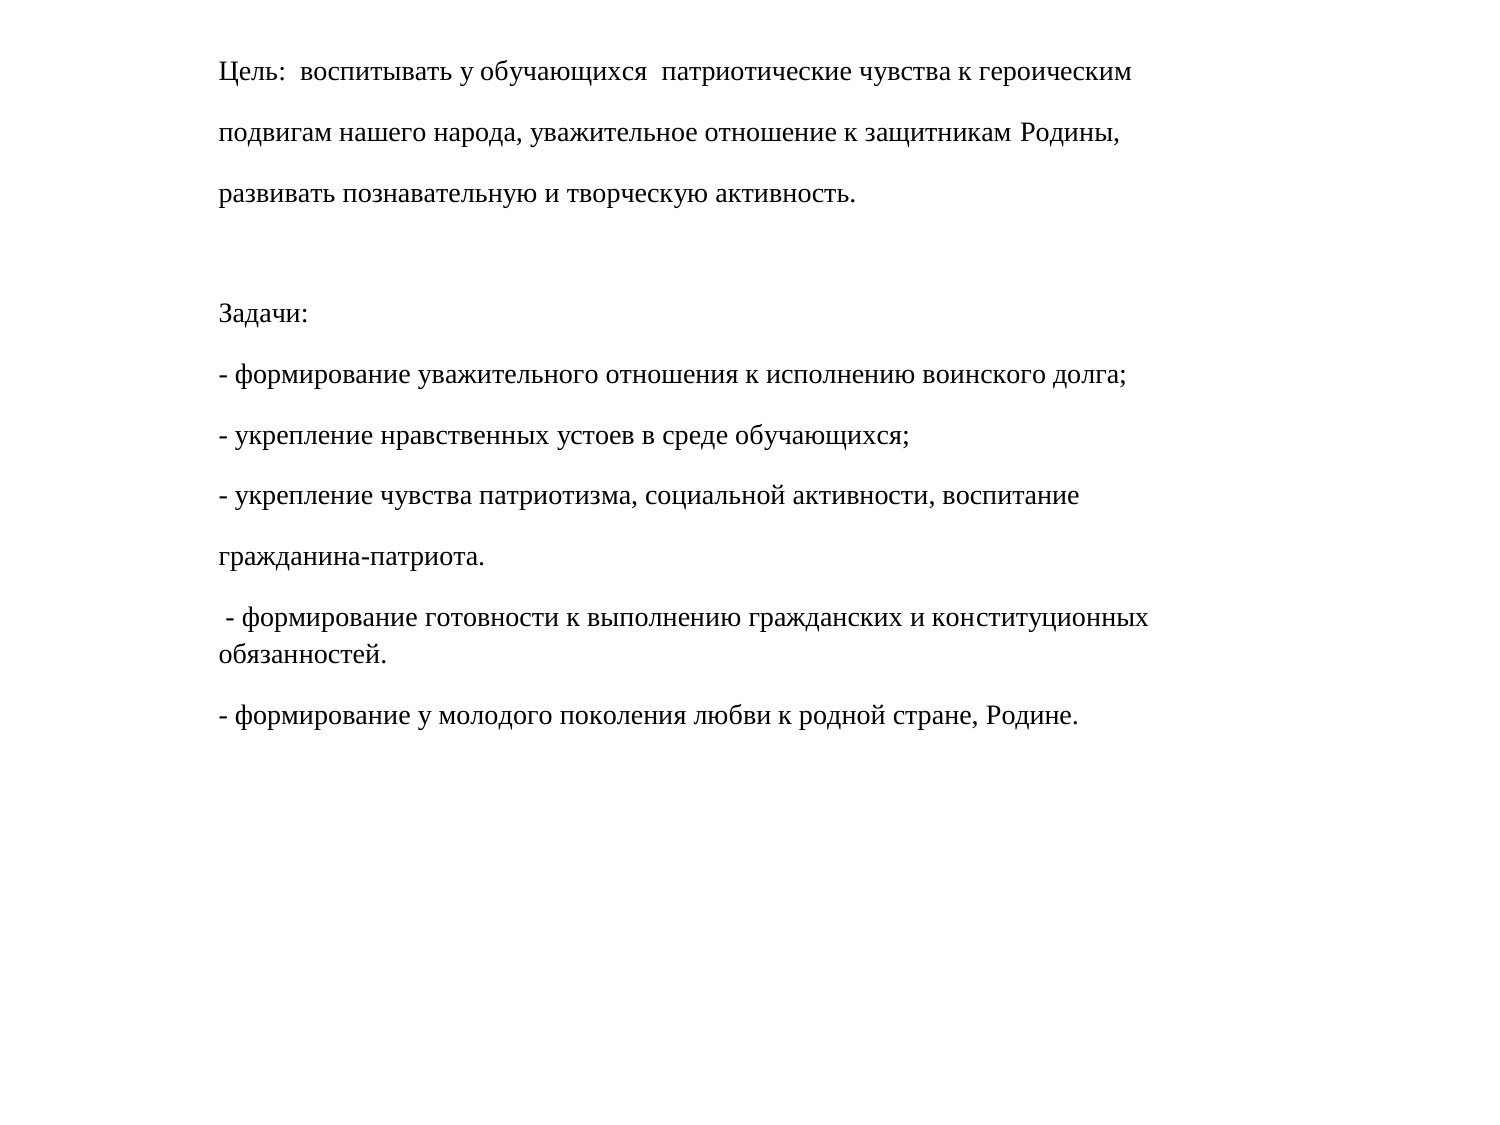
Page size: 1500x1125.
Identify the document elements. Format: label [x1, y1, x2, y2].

picture [218, 54, 1317, 820]
